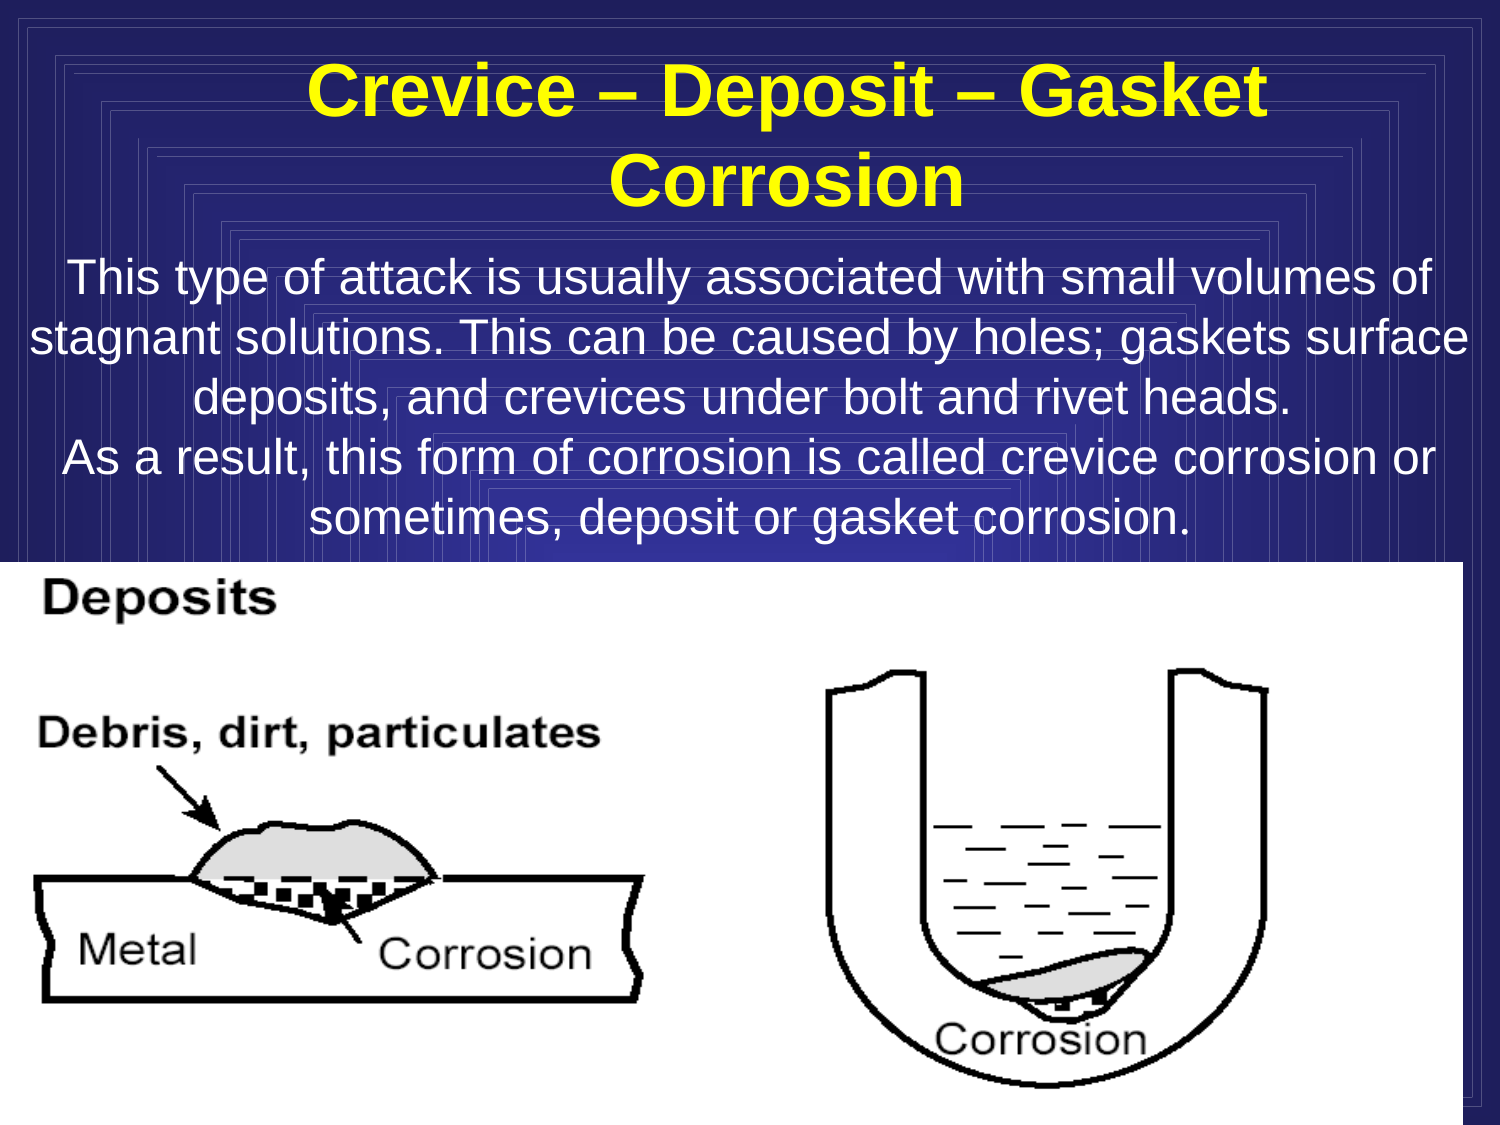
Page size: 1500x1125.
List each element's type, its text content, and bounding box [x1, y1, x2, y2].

text_box This type of attack is usually associated with small volumes of stagnant solutions. This can be caused by holes; gaskets surface deposits, and crevices under bolt and rivet heads. As a result, this form of corrosion is called crevice corrosion or sometimes, deposit or gasket corrosion. [0, 237, 1500, 553]
picture [0, 562, 1463, 1125]
title Crevice – Deposit – Gasket Corrosion [150, 37, 1425, 225]
